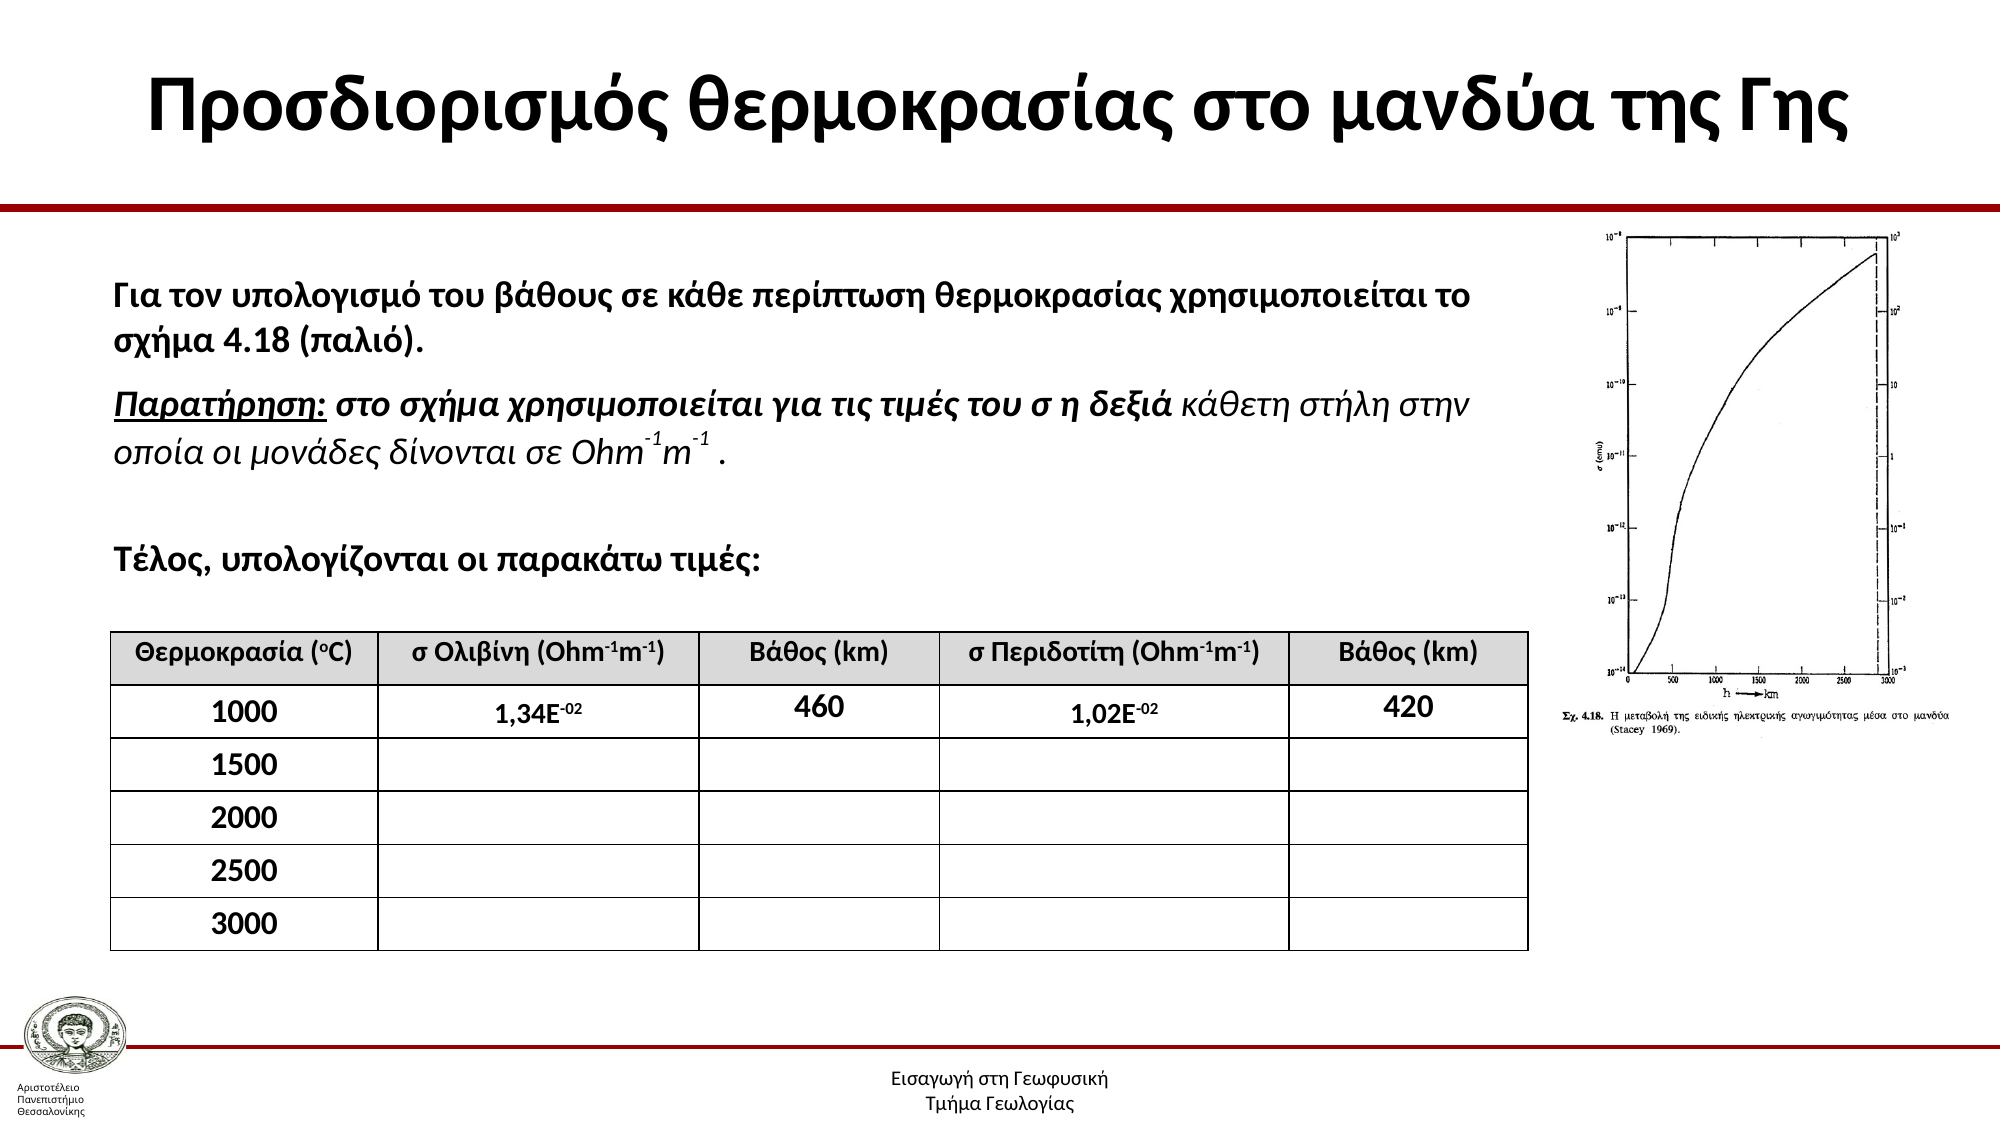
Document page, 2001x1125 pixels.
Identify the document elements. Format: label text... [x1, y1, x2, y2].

table_cell 1,02E-02 [940, 686, 1288, 737]
table_header Βάθος (km) [700, 633, 939, 684]
table_header Θερμοκρασία (οC) [111, 633, 377, 684]
table_cell 2000 [111, 792, 377, 844]
table_cell [1290, 845, 1527, 897]
table_cell 1000 [111, 686, 377, 737]
table_cell [379, 792, 698, 844]
table_cell [379, 845, 698, 897]
table_cell [379, 898, 698, 950]
text_box Για τον υπολογισμό του βάθους σε κάθε περίπτωση θερμοκρασίας χρησιμοποιείται το σχήμα 4.18 (παλιό). Παρατήρηση: στο σχήμα χρησιμοποιείται για τις τιμές του σ η δεξιά κάθετη στήλη στην οποία οι μονάδες δίνονται σε Ohm-1m-1 . [98, 262, 1534, 480]
table_cell [700, 792, 939, 844]
table_cell 1,34E-02 [379, 686, 698, 737]
table_cell [1290, 792, 1527, 844]
table_cell 2500 [111, 845, 377, 897]
picture [1539, 220, 1968, 742]
table_cell 460 [700, 686, 939, 737]
picture [23, 996, 127, 1074]
table_cell 3000 [111, 898, 377, 950]
table_cell 1500 [111, 739, 377, 790]
table_cell [700, 739, 939, 790]
table_cell [940, 739, 1288, 790]
table_cell 420 [1290, 686, 1527, 737]
table_cell [940, 845, 1288, 897]
table_cell [700, 845, 939, 897]
table_cell [940, 792, 1288, 844]
table_cell [1290, 739, 1527, 790]
table_header σ Περιδοτίτη (Ohm-1m-1) [940, 633, 1288, 684]
table_cell [1290, 898, 1527, 950]
table_cell [379, 739, 698, 790]
text_box Τέλος, υπολογίζονται οι παρακάτω τιμές: [98, 527, 1292, 587]
table_cell [700, 898, 939, 950]
title Προσδιορισμός θερμοκρασίας στο μανδύα της Γης [99, 4, 1900, 192]
table_cell [940, 898, 1288, 950]
table_header σ Ολιβίνη (Ohm-1m-1) [379, 633, 698, 684]
table_header Βάθος (km) [1290, 633, 1527, 684]
